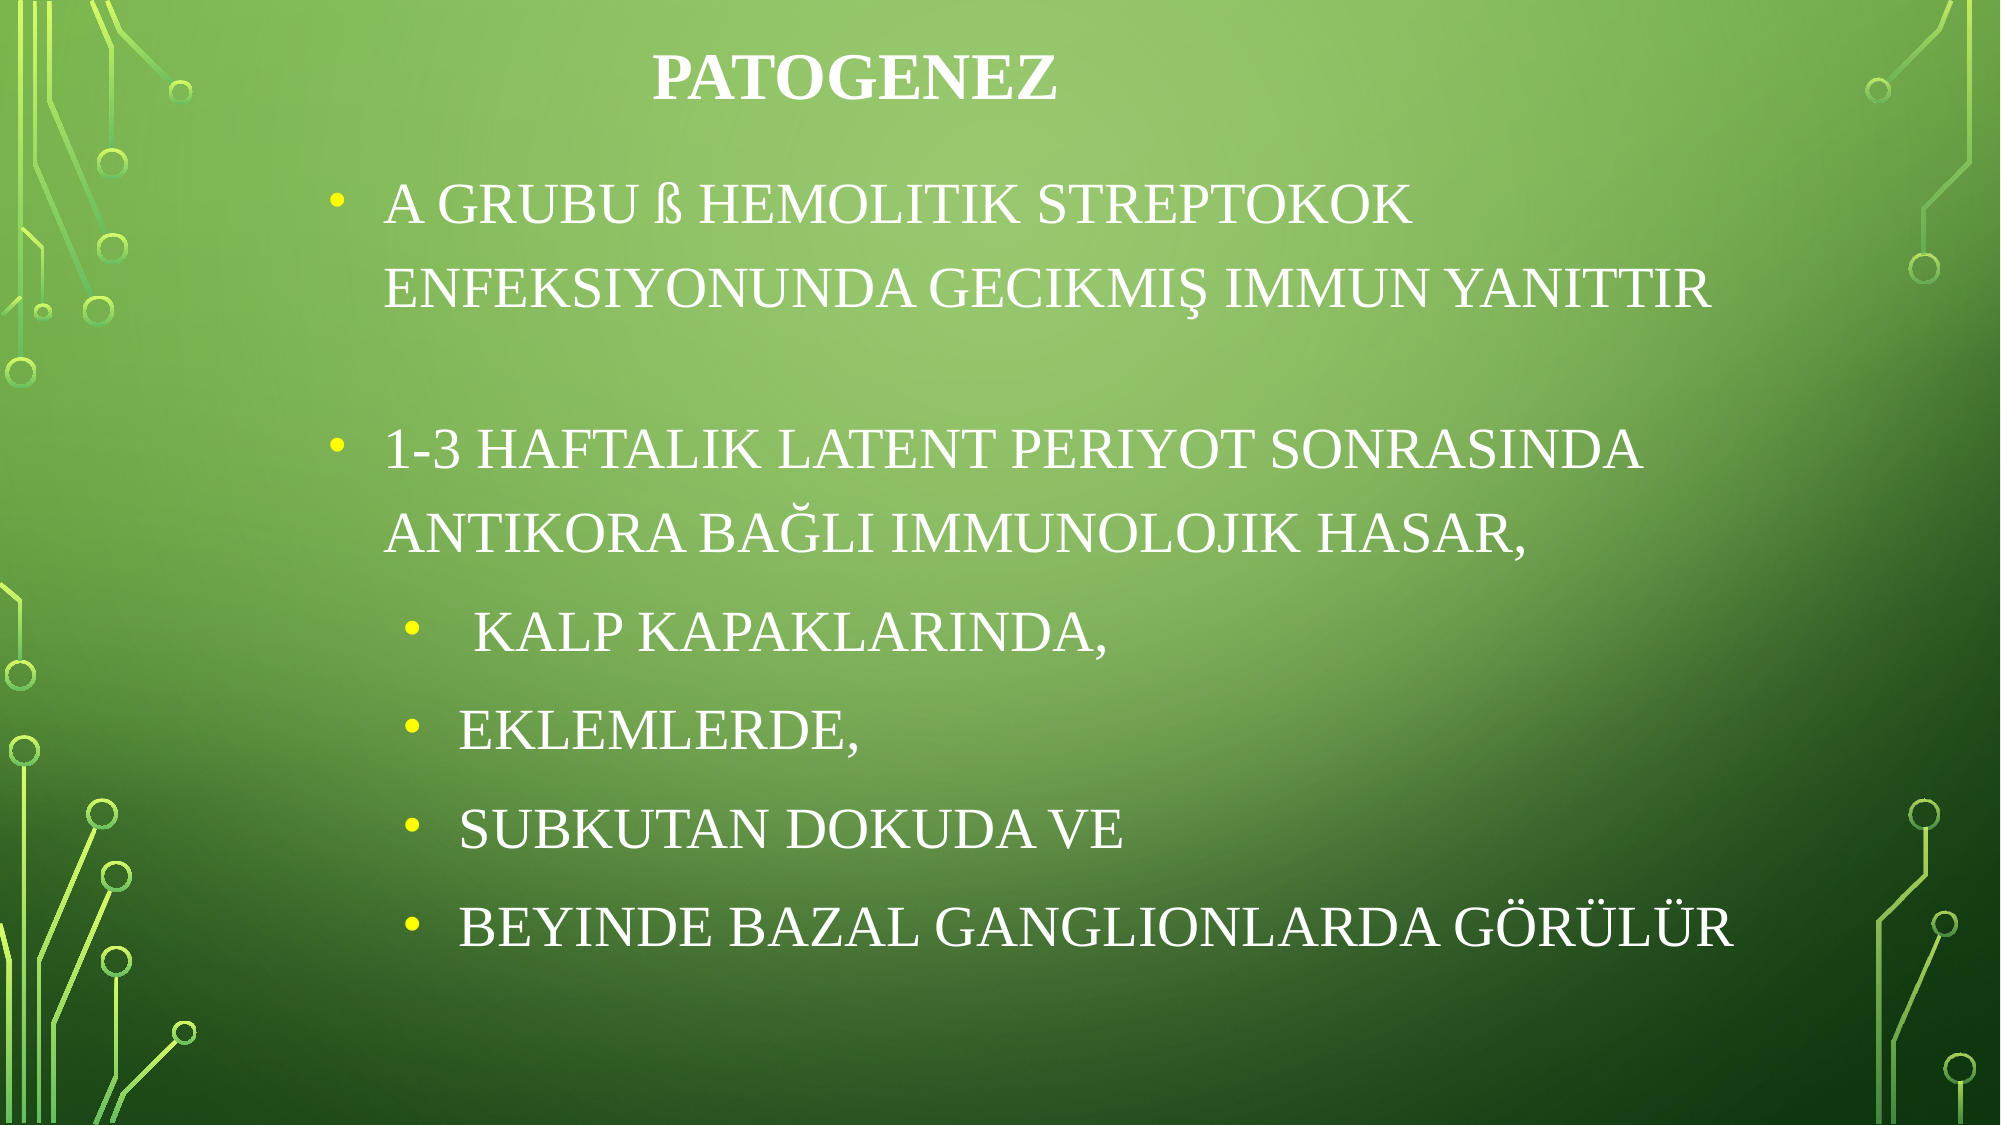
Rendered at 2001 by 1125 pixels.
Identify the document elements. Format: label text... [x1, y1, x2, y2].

text_box PATOGENEZ [637, 24, 1087, 121]
text_box A GRUBU ß HEMOLITIK STREPTOKOK ENFEKSIYONUNDA GECIKMIŞ IMMUN YANITTIR 1-3 HAFTALIK LATENT PERIYOT SONRASINDA ANTIKORA BAĞLI IMMUNOLOJIK HASAR, KALP KAPAKLARINDA, EKLEMLERDE, SUBKUTAN DOKUDA VE BEYINDE BAZAL GANGLIONLARDA GÖRÜLÜR [313, 143, 1765, 819]
